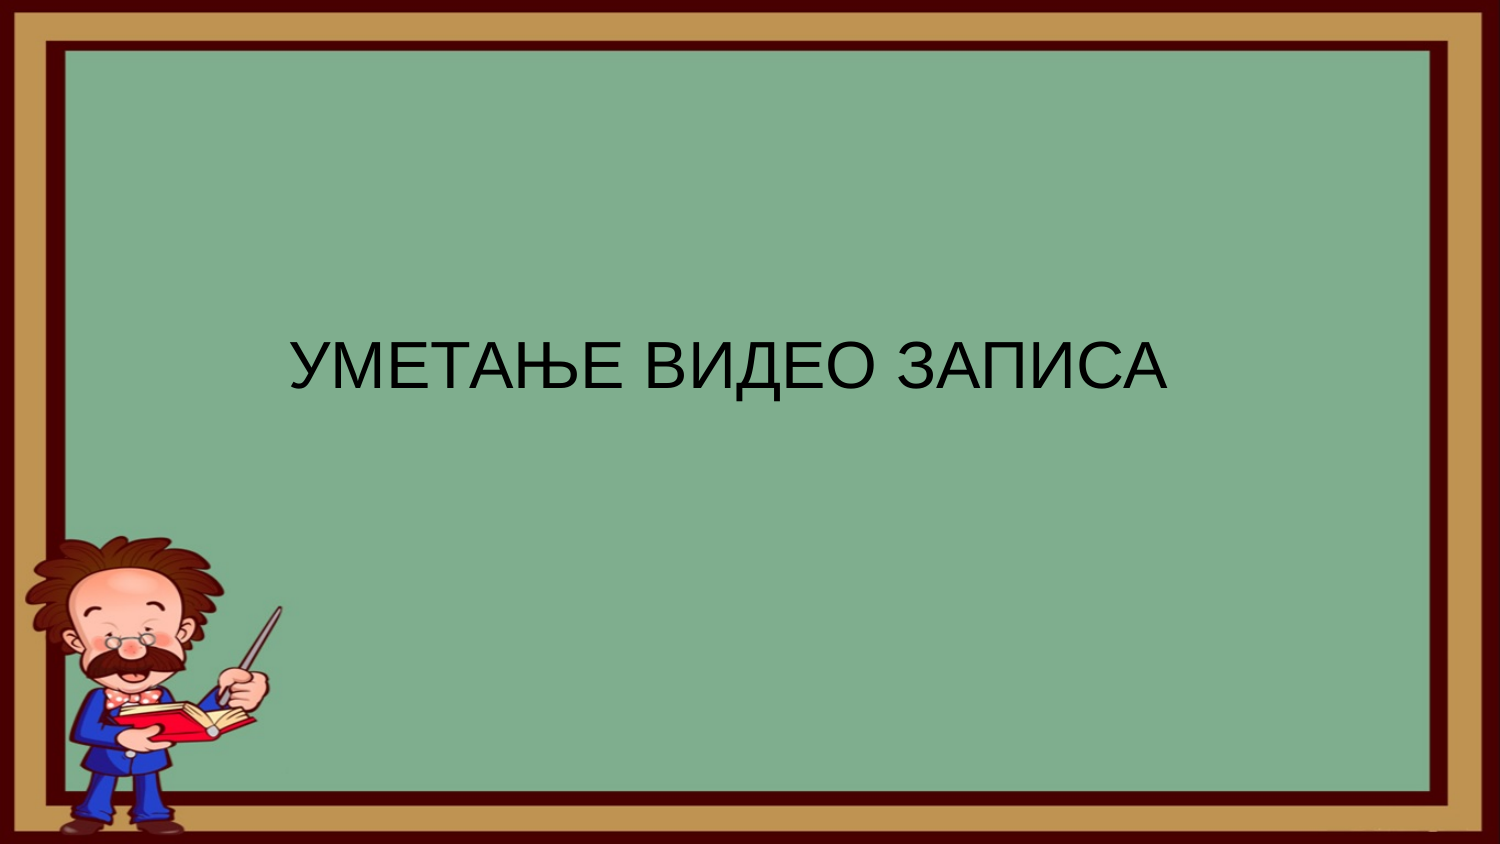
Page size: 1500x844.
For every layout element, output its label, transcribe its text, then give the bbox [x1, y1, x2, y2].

picture [0, 0, 1500, 844]
title УМЕТАЊЕ ВИДЕО ЗАПИСА [53, 291, 1404, 433]
